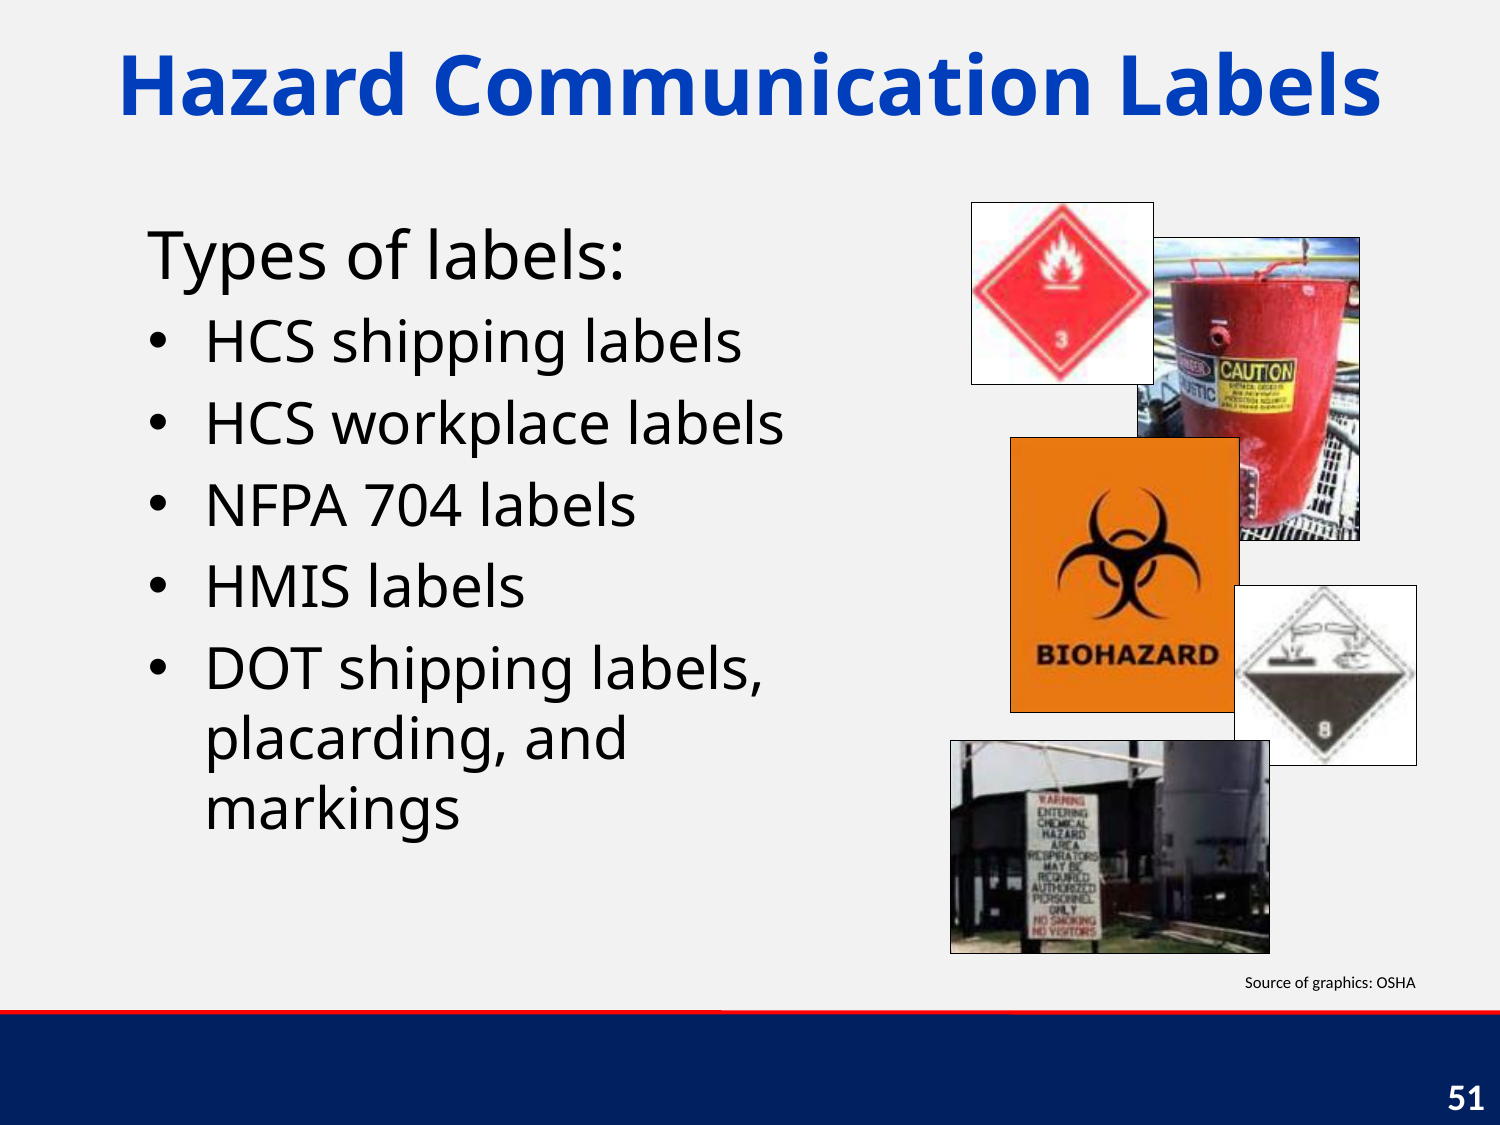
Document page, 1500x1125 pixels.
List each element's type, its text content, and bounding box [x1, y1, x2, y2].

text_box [949, 202, 1417, 955]
slide_number 51 [1149, 1065, 1500, 1125]
list Types of labels: HCS shipping labels HCS workplace labels NFPA 704 labels HMIS labels DOT shipping labels, placarding, and markings [133, 205, 909, 943]
text_box Source of graphics: OSHA [1230, 964, 1468, 1000]
title Hazard Communication Labels [75, 24, 1425, 150]
